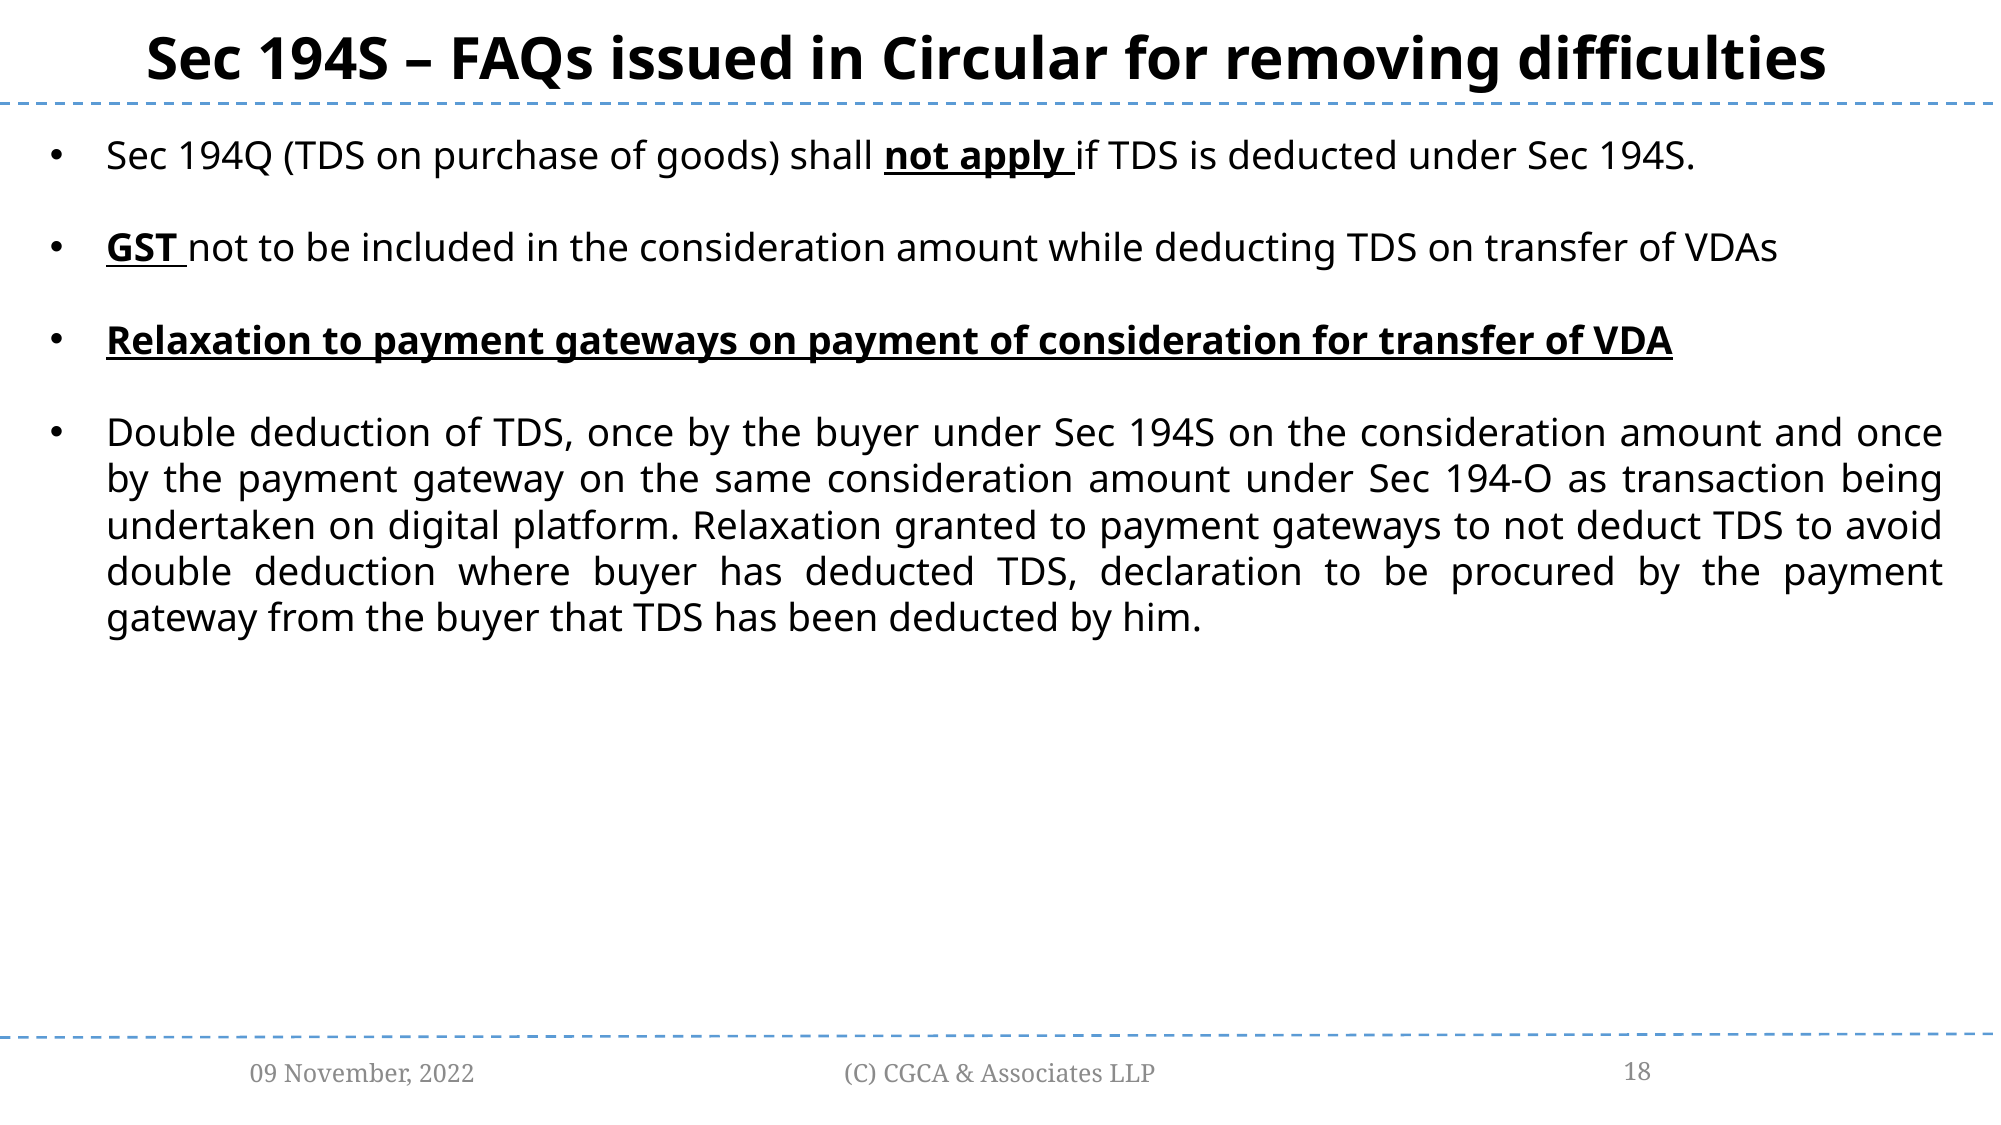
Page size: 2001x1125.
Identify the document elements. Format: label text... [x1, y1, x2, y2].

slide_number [137, 1042, 588, 1103]
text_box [0, 1033, 2000, 1038]
text_box Sec 194Q (TDS on purchase of goods) shall not apply if TDS is deducted under Sec 194S. GST not to be included in the consideration amount while deducting TDS on transfer of VDAs Relaxation to payment gateways on payment of consideration for transfer of VDA Double deduction of TDS, once by the buyer under Sec 194S on the consideration amount and once by the payment gateway on the same consideration amount under Sec 194-O as transaction being undertaken on digital platform. Relaxation granted to payment gateways to not deduct TDS to avoid double deduction where buyer has deducted TDS, declaration to be procured by the payment gateway from the buyer that TDS has been deducted by him. [35, 123, 1960, 832]
text_box Sec 194S – FAQs issued in Circular for removing difficulties [35, 13, 1939, 99]
footer (C) CGCA & Associates LLP [662, 1042, 1338, 1103]
slide_number 18 [1412, 1042, 1863, 1103]
